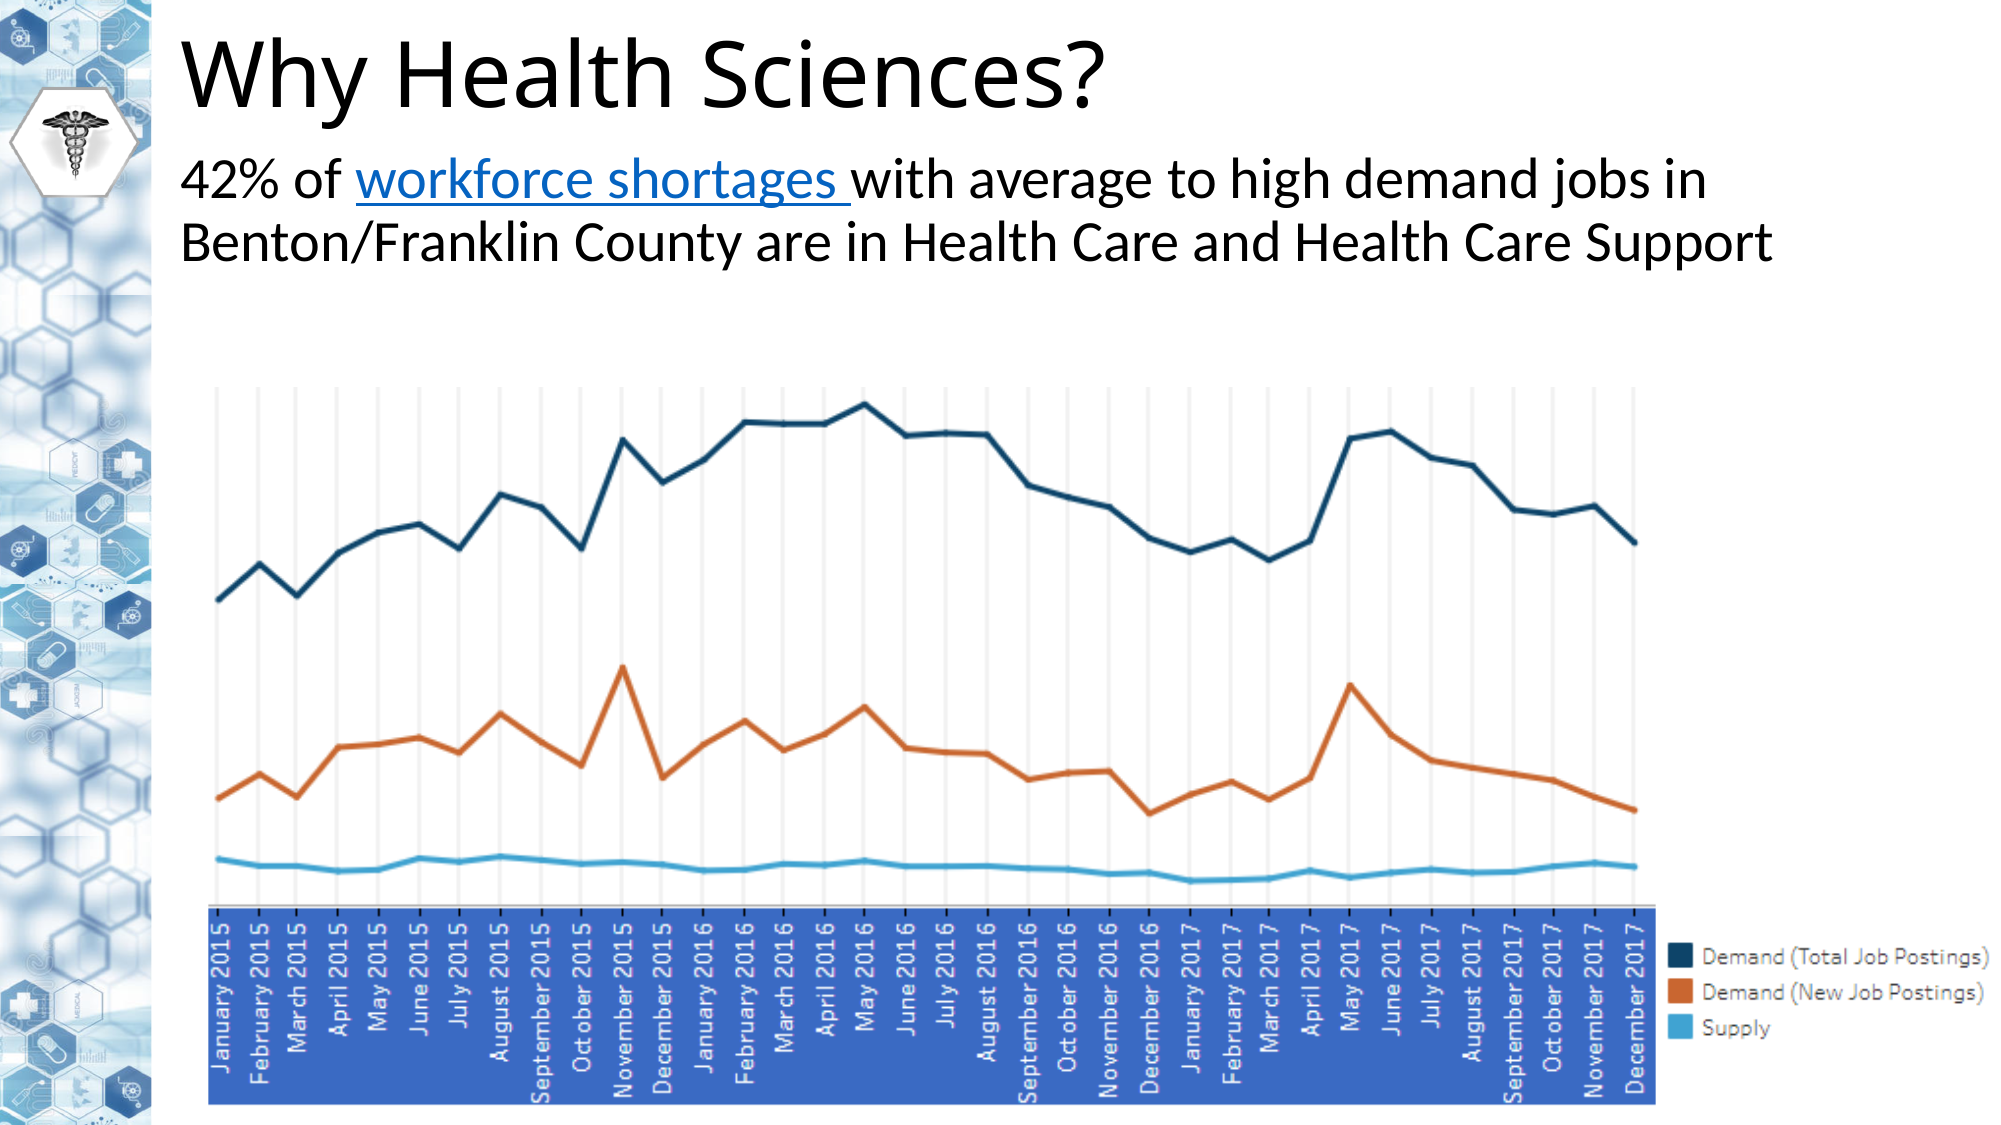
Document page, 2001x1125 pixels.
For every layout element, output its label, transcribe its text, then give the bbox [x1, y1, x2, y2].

picture [0, 0, 152, 1125]
title Why Health Sciences? [164, 0, 1890, 141]
list 42% of workforce shortages with average to high demand jobs in Benton/Franklin County are in Health Care and Health Care Support [164, 141, 1947, 287]
picture [208, 387, 1656, 1108]
picture [1663, 936, 2000, 1050]
